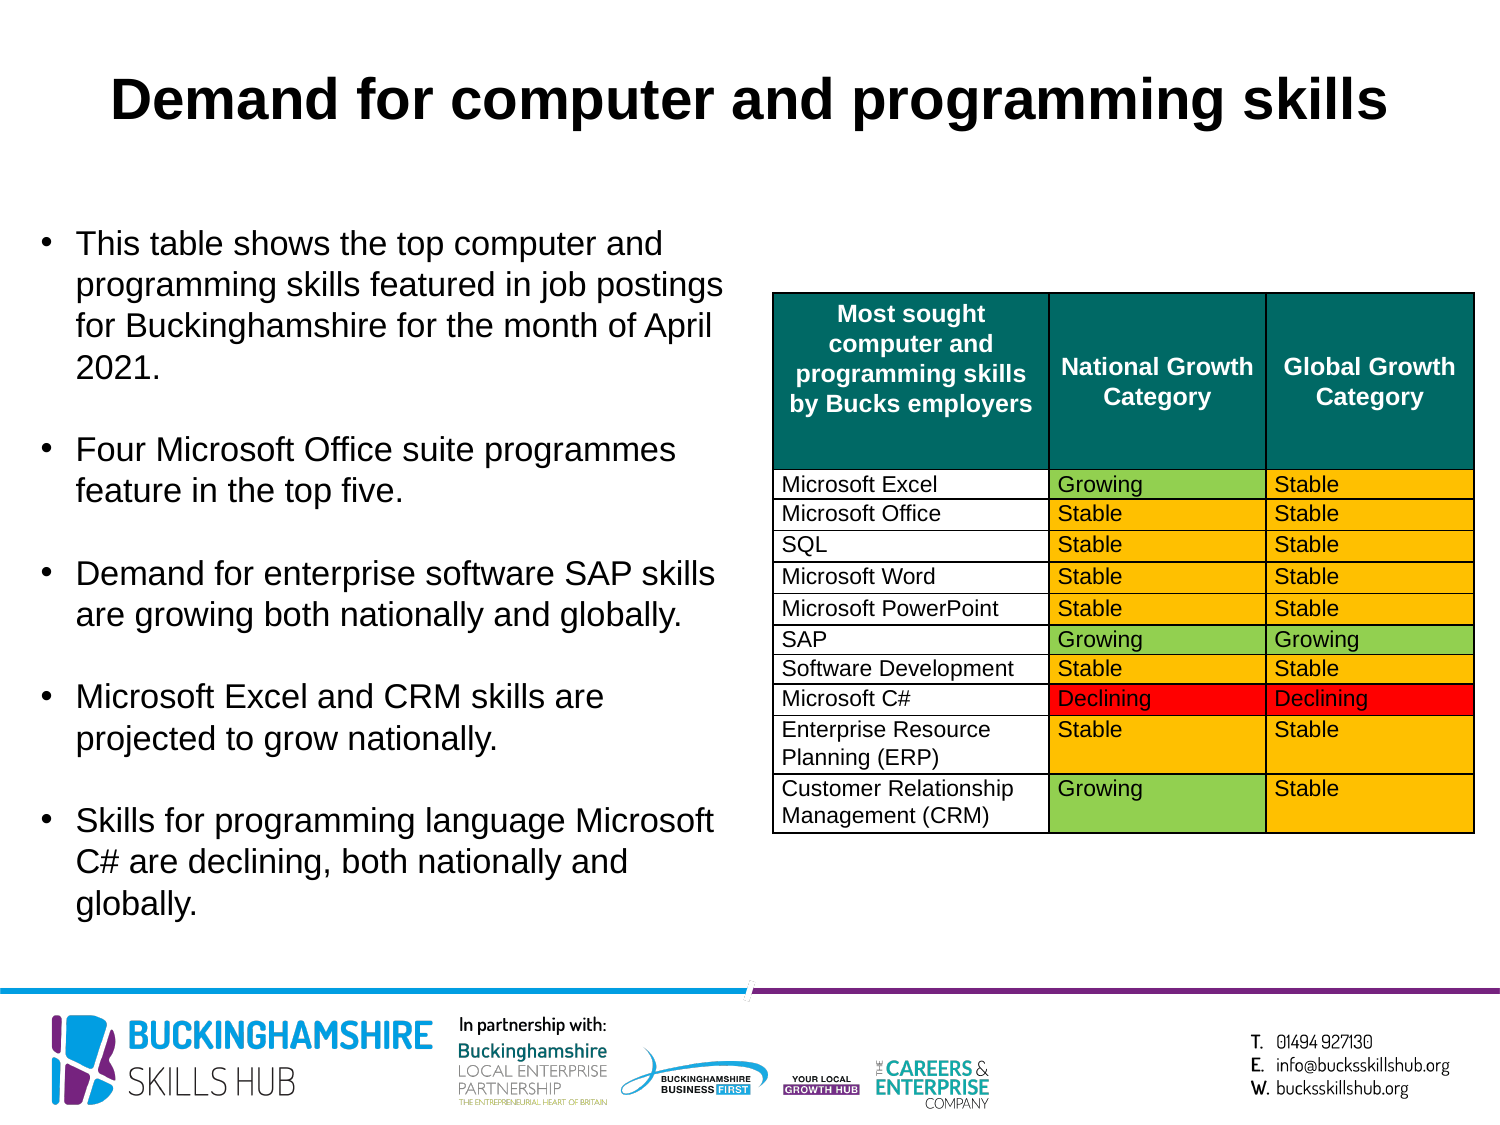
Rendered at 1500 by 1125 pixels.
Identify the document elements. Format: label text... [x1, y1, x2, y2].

table_cell Enterprise Resource Planning (ERP) [774, 716, 1048, 773]
table_cell Growing [1050, 626, 1265, 654]
table_cell Stable [1050, 594, 1265, 624]
table_cell Stable [1050, 500, 1265, 530]
table_cell Microsoft Word [774, 563, 1048, 593]
table_cell Declining [1050, 685, 1265, 715]
table_cell Stable [1267, 531, 1473, 561]
table_cell Stable [1267, 716, 1473, 773]
table_cell Stable [1267, 470, 1473, 498]
text_box Demand for computer and programming skills [74, 2, 1425, 190]
table_cell Stable [1267, 655, 1473, 683]
table_cell Stable [1050, 531, 1265, 561]
table_cell SQL [774, 531, 1048, 561]
table_cell Stable [1267, 594, 1473, 624]
picture [0, 980, 1500, 1125]
table_cell SAP [774, 626, 1048, 654]
table_header National Growth Category [1050, 294, 1265, 469]
table_cell Growing [1050, 775, 1265, 832]
table_cell Stable [1267, 563, 1473, 593]
table_cell Stable [1050, 716, 1265, 773]
table_header Most sought computer and programming skills by Bucks employers [774, 294, 1048, 469]
table_cell Declining [1267, 685, 1473, 715]
table_cell Software Development [774, 655, 1048, 683]
table_cell Customer Relationship Management (CRM) [774, 775, 1048, 832]
table_cell Stable [1050, 655, 1265, 683]
table_cell Growing [1050, 470, 1265, 498]
table_cell Microsoft C# [774, 685, 1048, 715]
table_cell Stable [1050, 563, 1265, 593]
table_header Global Growth Category [1267, 294, 1473, 469]
table_cell Stable [1267, 500, 1473, 530]
table_cell Stable [1267, 775, 1473, 832]
table_cell Growing [1267, 626, 1473, 654]
table_cell Microsoft PowerPoint [774, 594, 1048, 624]
table_cell Microsoft Excel [774, 470, 1048, 498]
table_cell Microsoft Office [774, 500, 1048, 530]
text_box This table shows the top computer and programming skills featured in job postings for Buckinghamshire for the month of April 2021. Four Microsoft Office suite programmes feature in the top five. Demand for enterprise software SAP skills are growing both nationally and globally. Microsoft Excel and CRM skills are projected to grow nationally. Skills for programming language Microsoft C# are declining, both nationally and globally. [25, 213, 750, 930]
